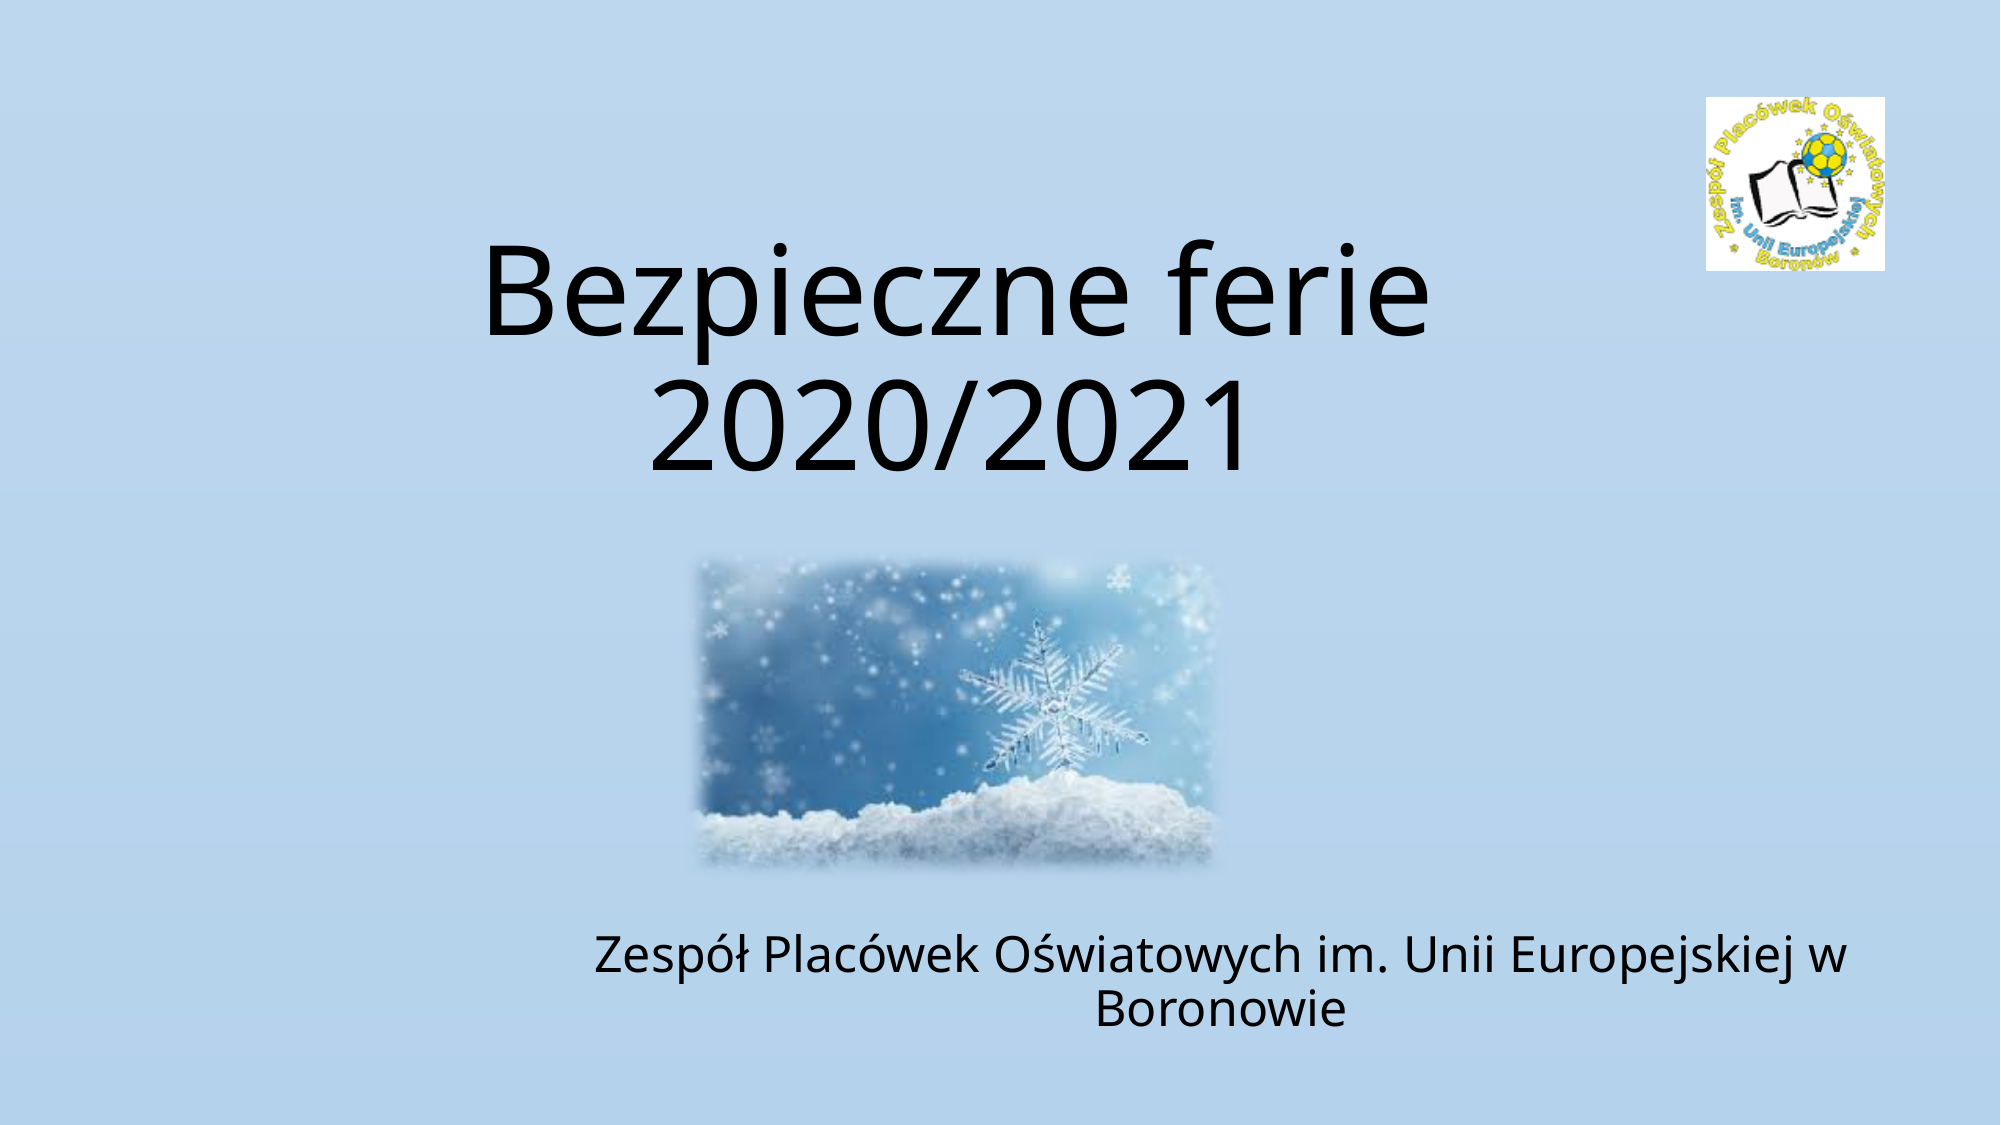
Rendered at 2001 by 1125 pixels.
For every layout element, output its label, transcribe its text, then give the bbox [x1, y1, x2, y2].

picture [684, 548, 1230, 879]
picture [1706, 97, 1885, 271]
title Bezpieczne ferie 2020/2021 [206, 308, 1707, 505]
subtitle Zespół Placówek Oświatowych im. Unii Europejskiej w Boronowie [471, 922, 1972, 1125]
